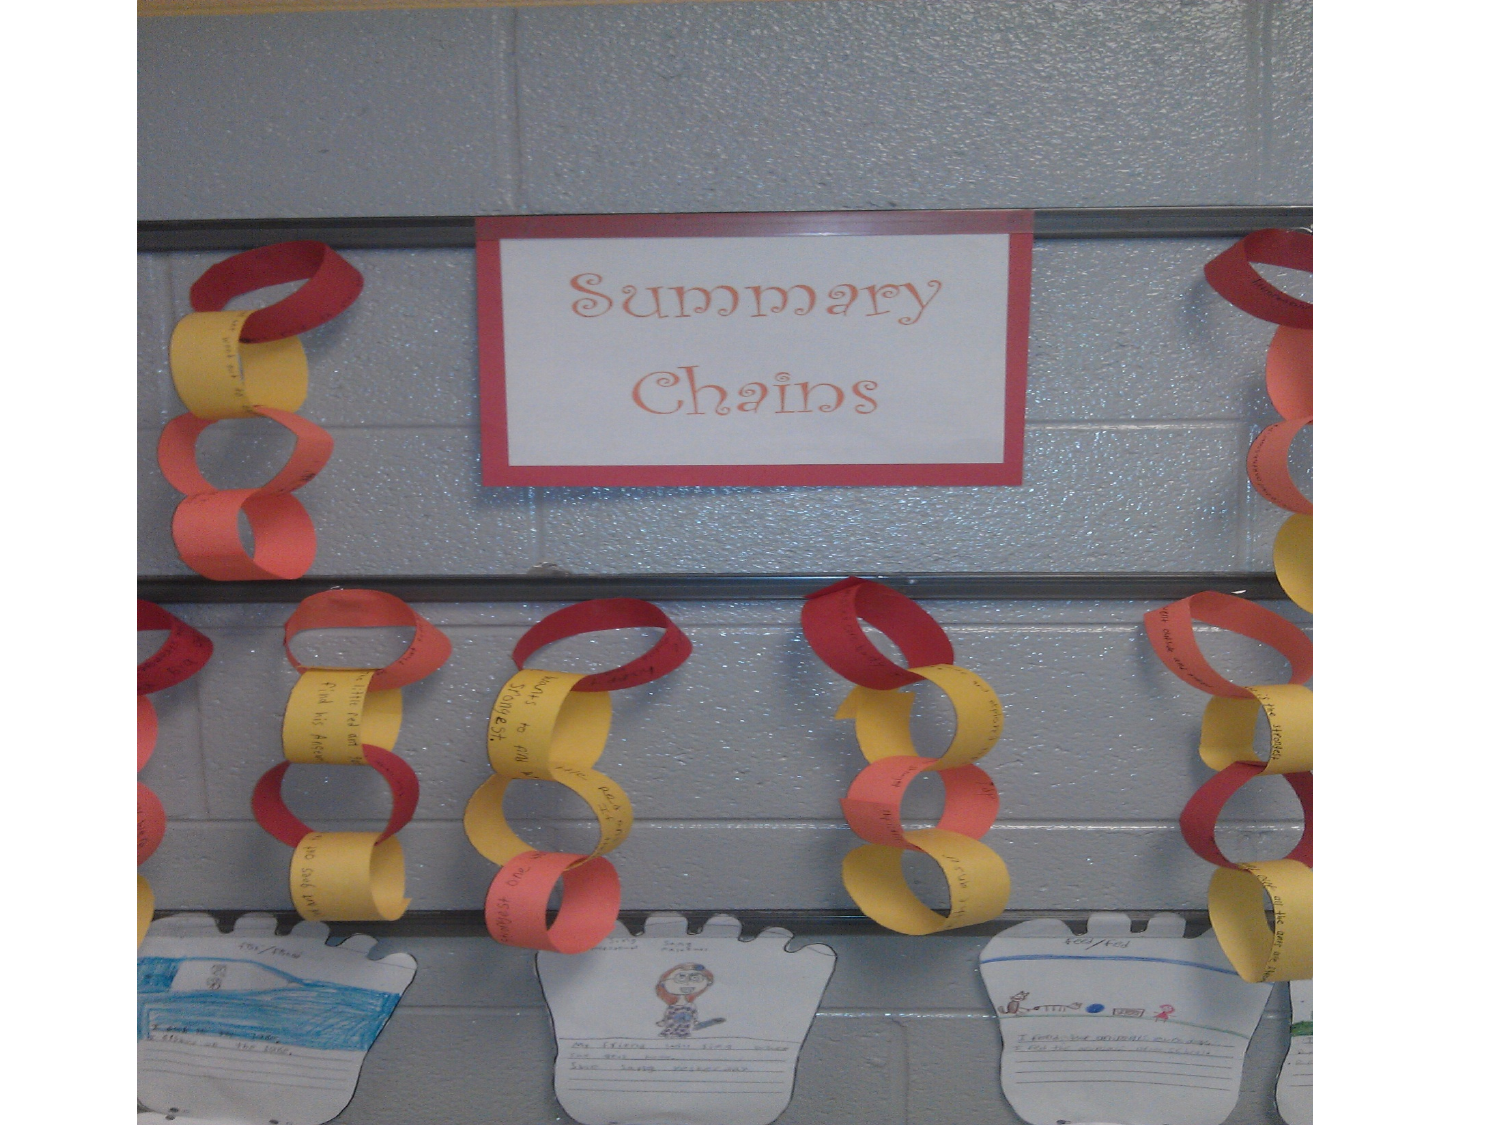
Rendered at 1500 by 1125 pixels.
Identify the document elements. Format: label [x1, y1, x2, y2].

picture [137, 0, 1313, 1125]
